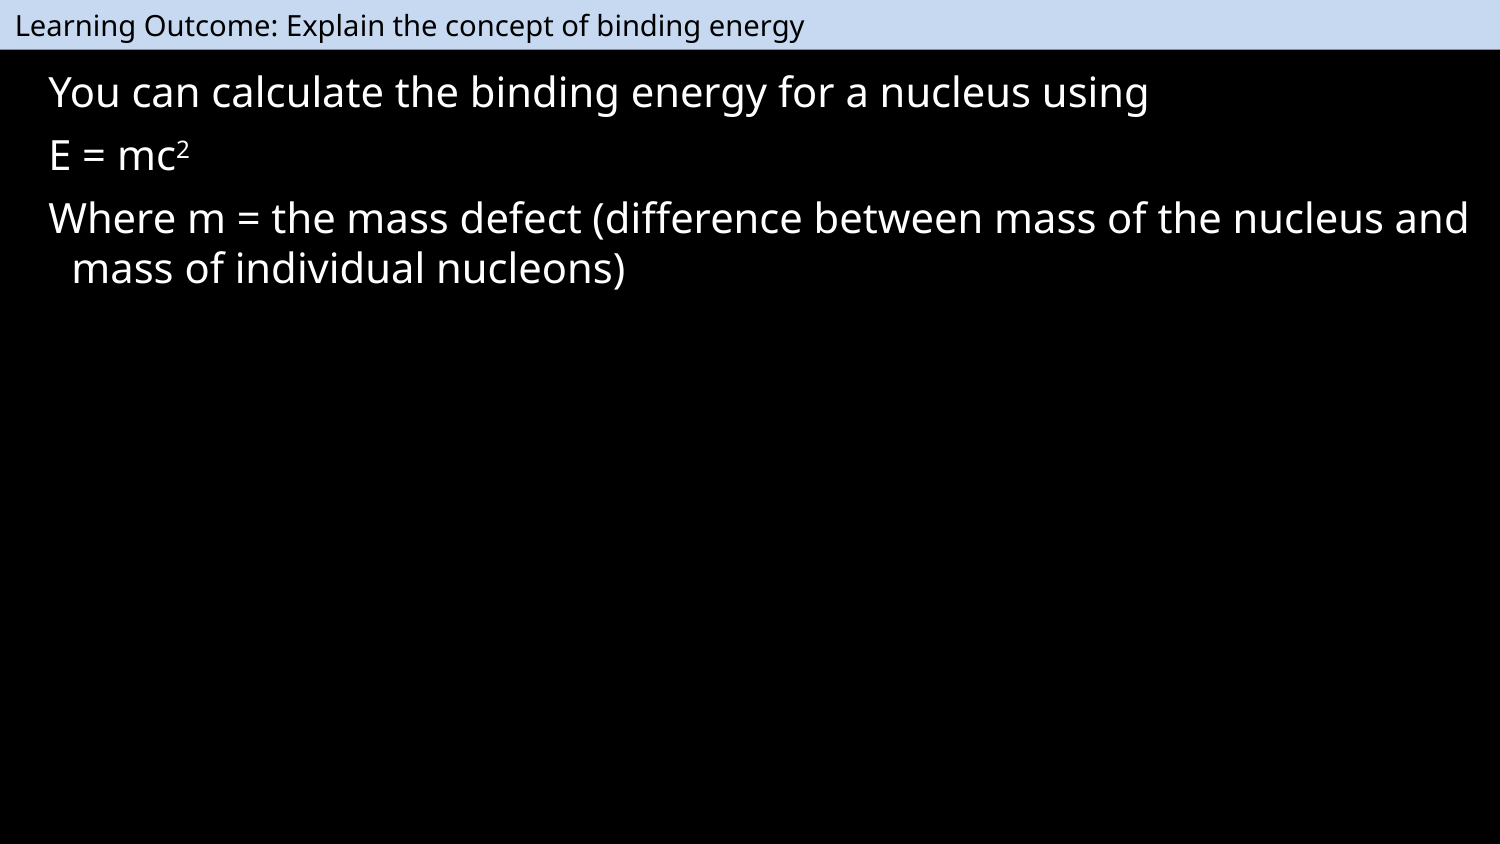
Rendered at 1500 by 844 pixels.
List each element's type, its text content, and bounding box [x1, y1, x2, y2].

list You can calculate the binding energy for a nucleus using E = mc2 Where m = the mass defect (difference between mass of the nucleus and mass of individual nucleons) [0, 50, 1500, 844]
text_box Learning Outcome: Explain the concept of binding energy [0, 0, 1500, 50]
